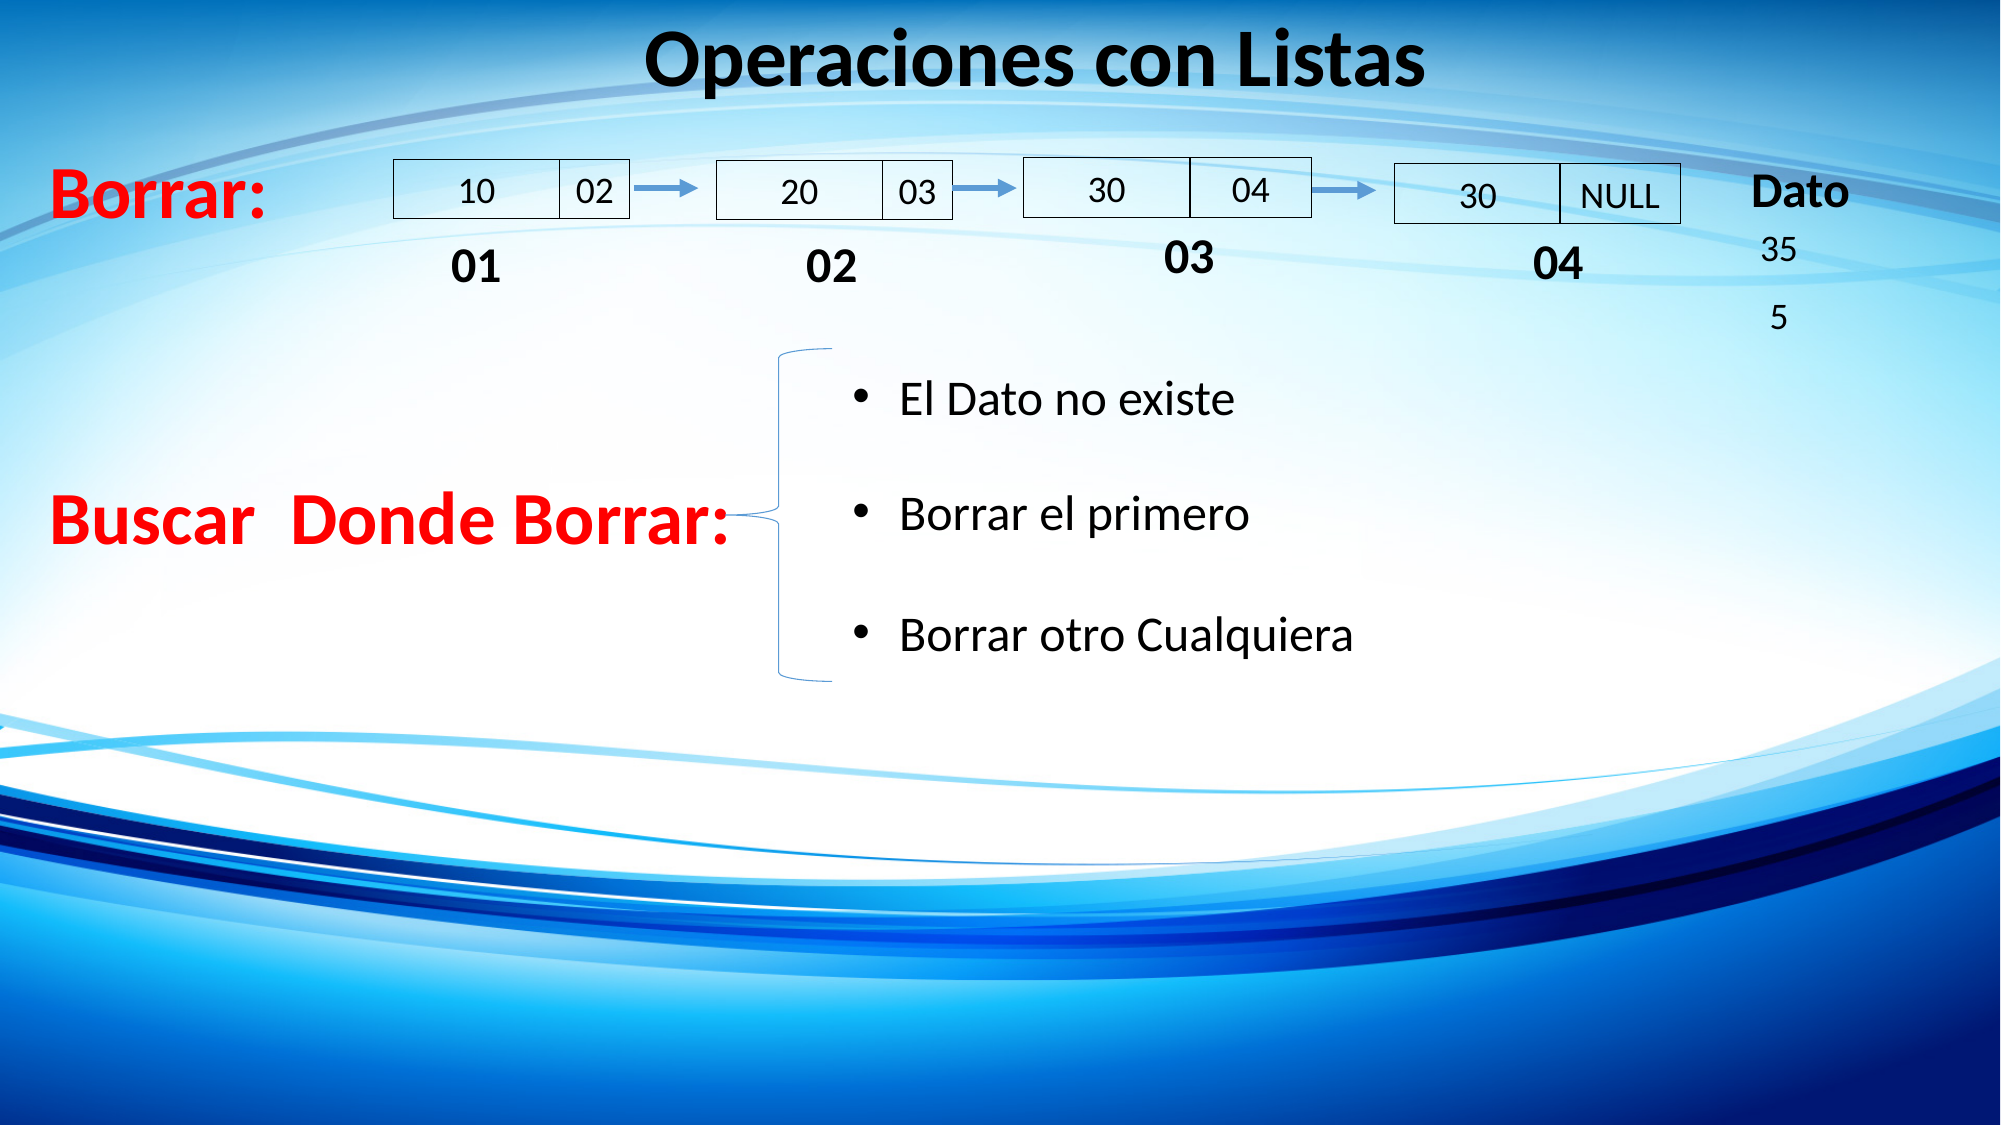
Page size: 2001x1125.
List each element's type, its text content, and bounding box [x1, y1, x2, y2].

text_box Buscar Donde Borrar: [34, 461, 756, 567]
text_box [393, 159, 1017, 301]
text_box 04 [1505, 221, 1612, 297]
picture [0, 0, 2001, 1125]
text_box NULL [1561, 163, 1681, 224]
text_box [725, 348, 833, 682]
text_box 35 [1738, 216, 1820, 277]
text_box Operaciones con Listas [629, 0, 1682, 111]
text_box 30 [1023, 157, 1190, 218]
text_box 30 [1394, 163, 1561, 224]
text_box 5 [1738, 284, 1820, 345]
text_box Borrar el primero [837, 473, 1655, 548]
text_box El Dato no existe [837, 357, 1655, 433]
text_box 03 [1136, 216, 1243, 291]
text_box 04 [1190, 157, 1312, 218]
text_box Borrar: [34, 136, 344, 242]
text_box Dato [1705, 150, 1896, 225]
text_box Borrar otro Cualquiera [837, 593, 1655, 669]
